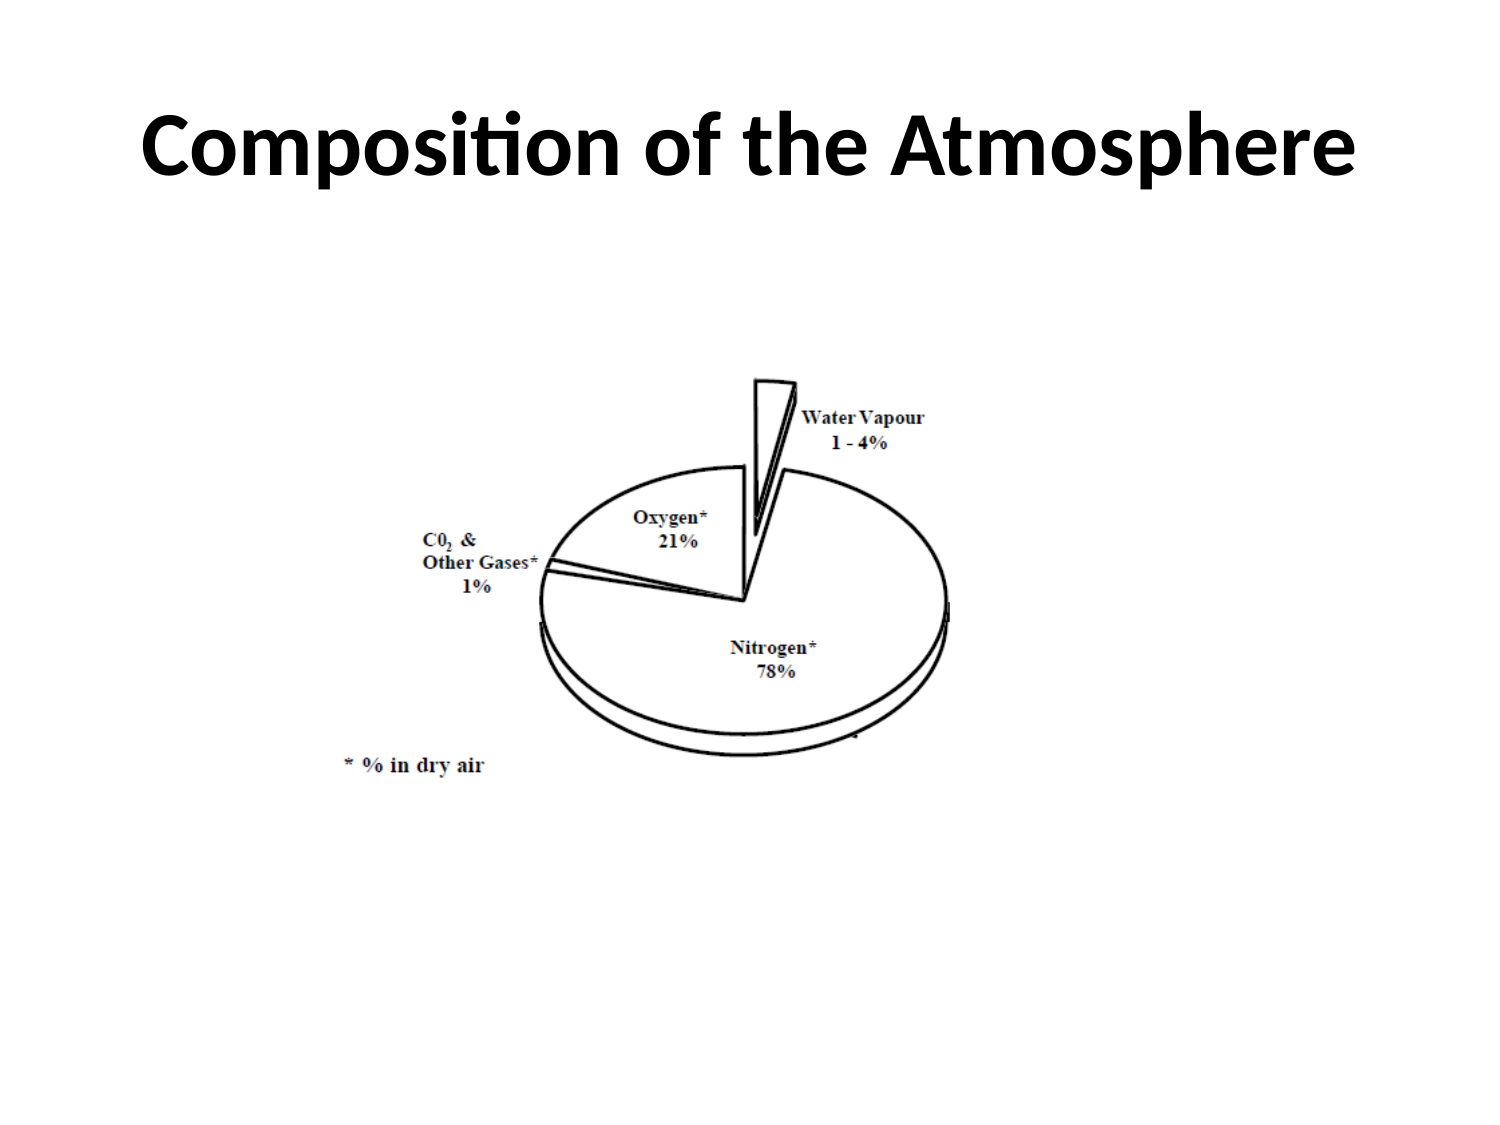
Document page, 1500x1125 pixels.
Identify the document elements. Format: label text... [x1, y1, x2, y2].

picture [339, 374, 1171, 786]
title Composition of the Atmosphere [75, 45, 1425, 233]
